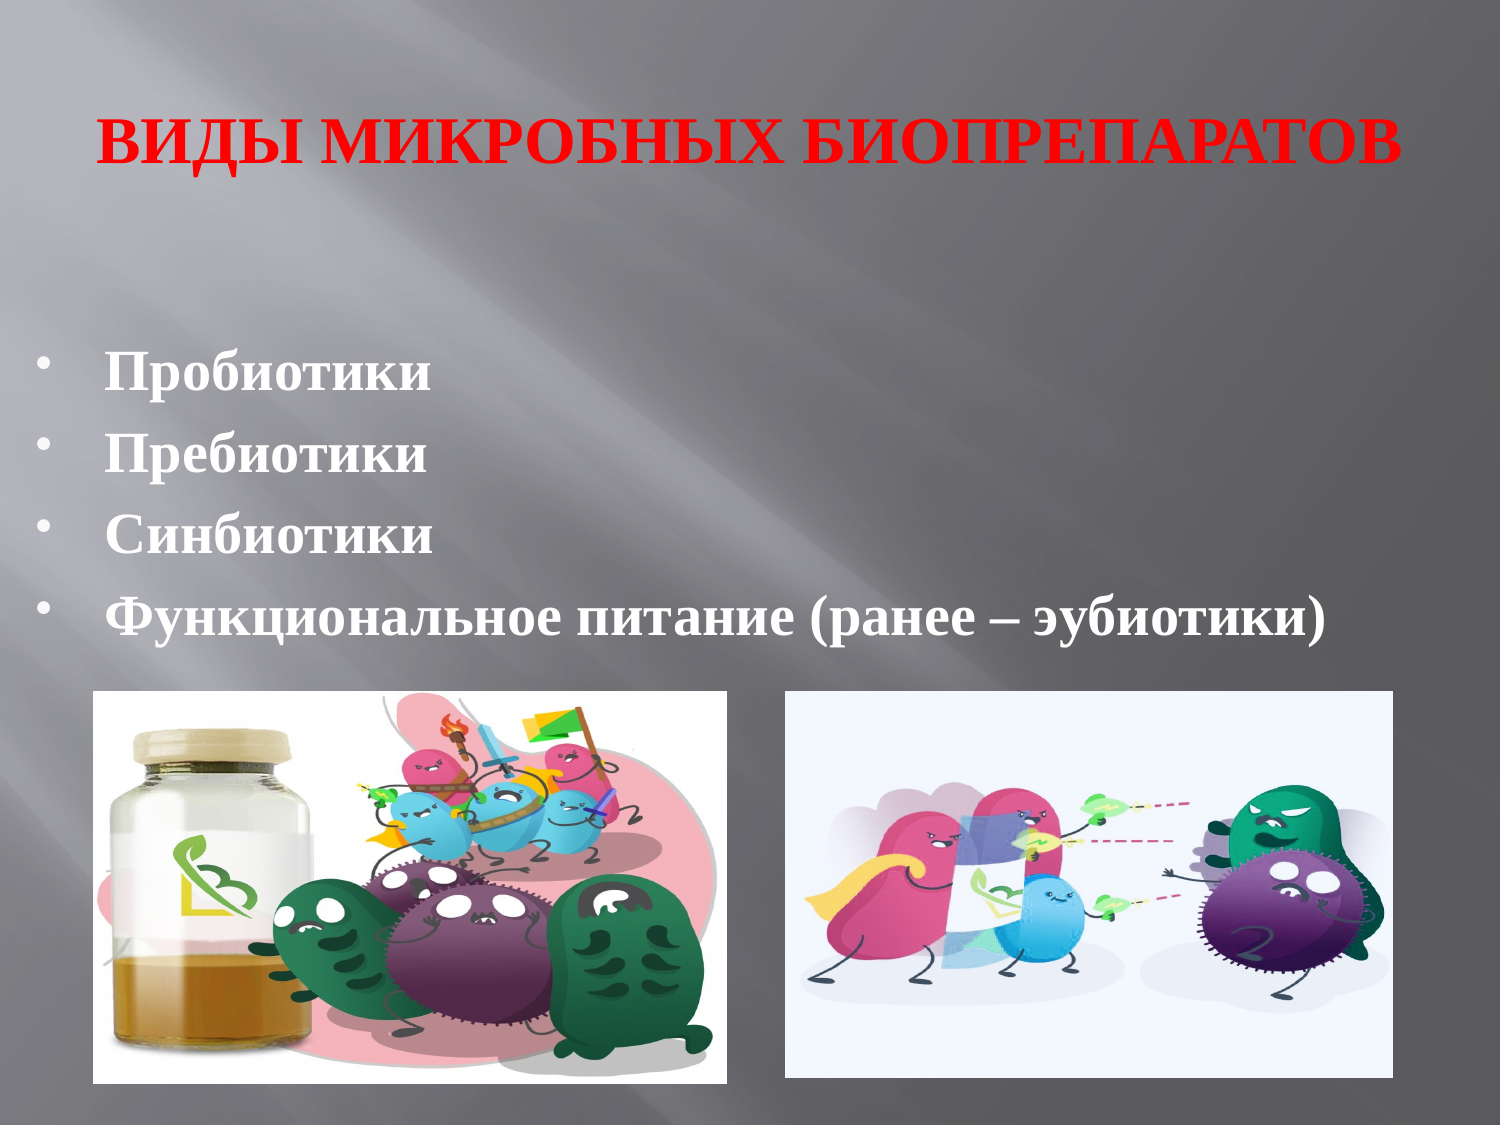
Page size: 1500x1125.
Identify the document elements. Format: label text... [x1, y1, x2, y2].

title ВИДЫ МИКРОБНЫХ БИОПРЕПАРАТОВ [0, 42, 1500, 231]
picture [93, 691, 727, 1085]
picture [784, 691, 1393, 1079]
list Пробиотики Пребиотики Синбиотики Функциональное питание (ранее – эубиотики) [0, 324, 1500, 1000]
